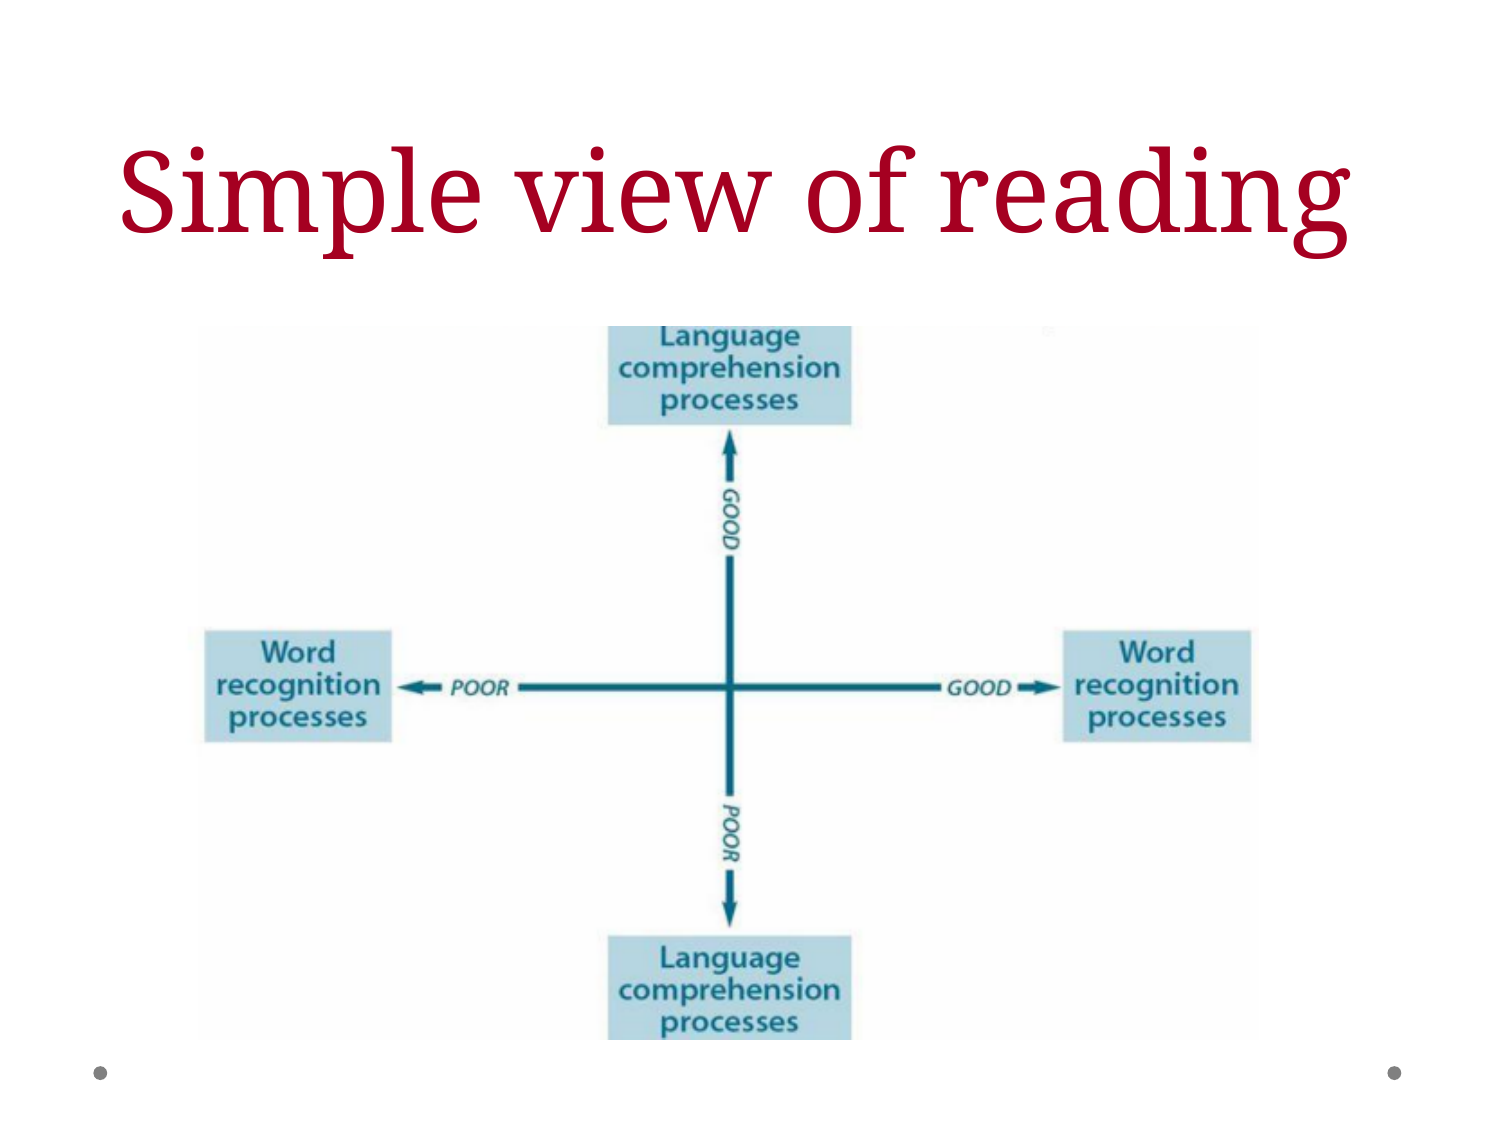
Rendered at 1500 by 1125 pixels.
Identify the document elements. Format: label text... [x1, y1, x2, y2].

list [182, 325, 1259, 1040]
title Simple view of reading [75, 0, 1425, 263]
